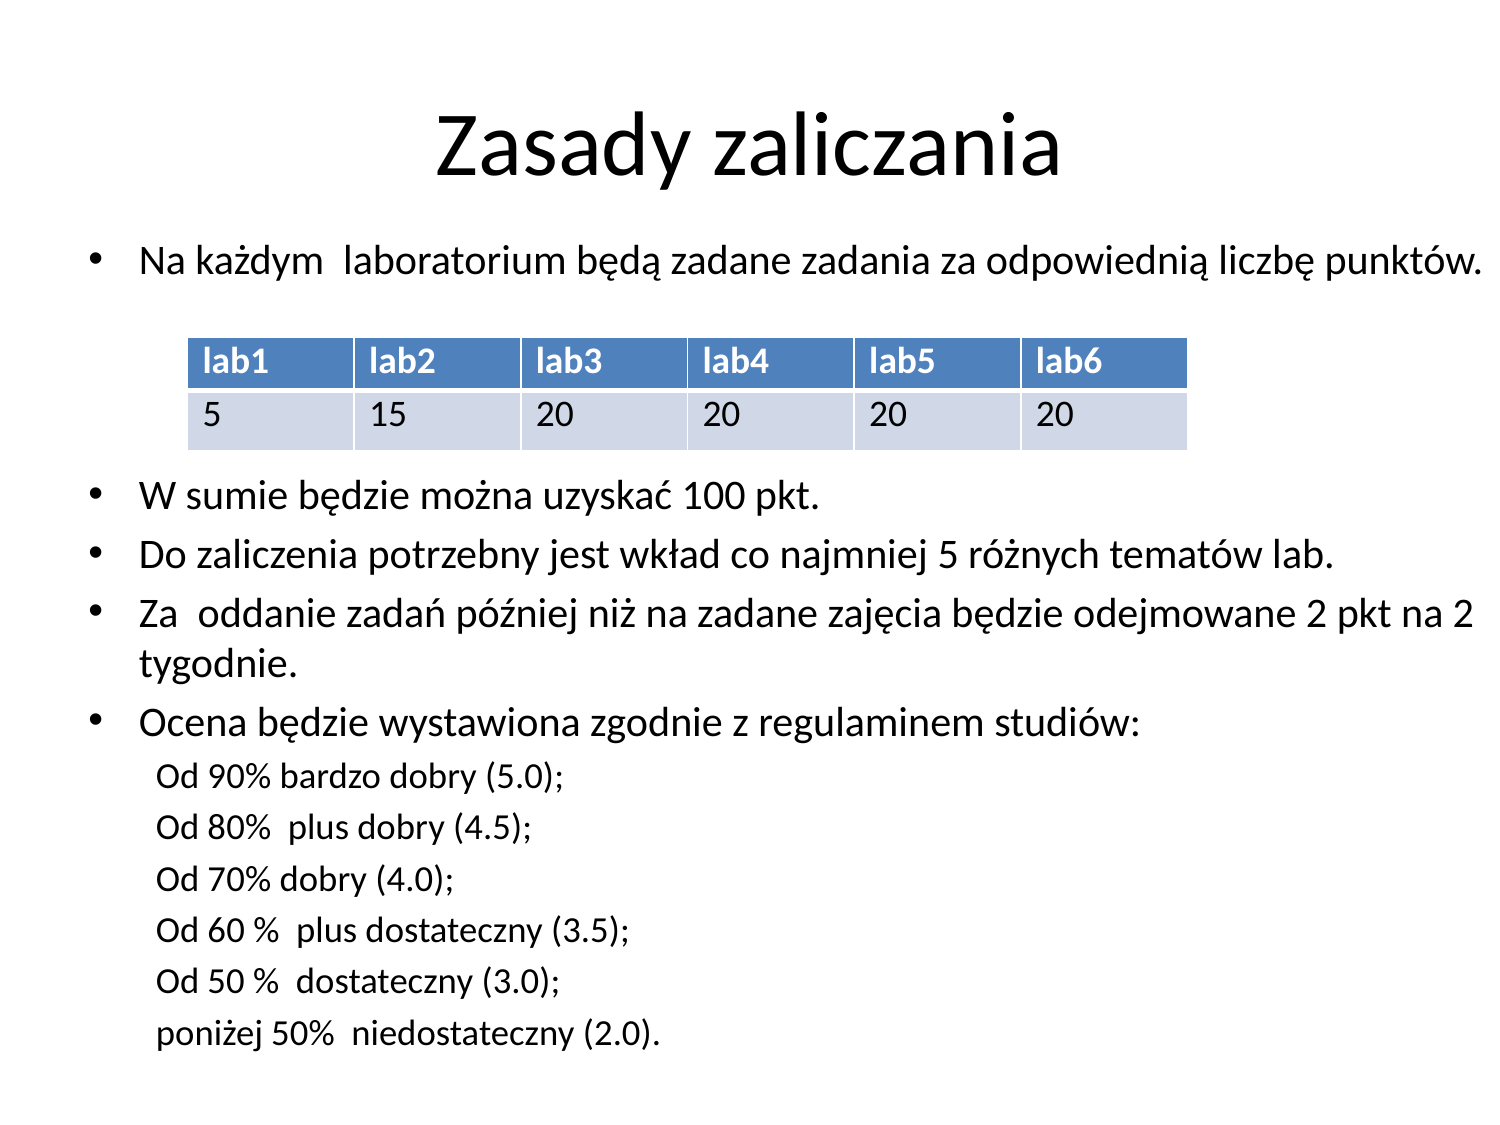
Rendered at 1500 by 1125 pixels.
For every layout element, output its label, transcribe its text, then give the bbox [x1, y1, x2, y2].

table_cell 20 [855, 393, 1020, 450]
table_cell 5 [188, 393, 353, 450]
table_cell 15 [355, 393, 520, 450]
title Zasady zaliczania [75, 45, 1425, 224]
table_header lab1 [188, 338, 353, 388]
table_header lab2 [355, 338, 520, 388]
table_cell 20 [688, 393, 853, 450]
table_header lab3 [522, 338, 687, 388]
table_cell 20 [1022, 393, 1187, 450]
table_cell 20 [522, 393, 687, 450]
list Na każdym laboratorium będą zadane zadania za odpowiednią liczbę punktów. W sumie będzie można uzyskać 100 pkt. Do zaliczenia potrzebny jest wkład co najmniej 5 różnych tematów lab. Za oddanie zadań później niż na zadane zajęcia będzie odejmowane 2 pkt na 2 tygodnie. Ocena będzie wystawiona zgodnie z regulaminem studiów: Od 90% bardzo dobry (5.0); Od 80% plus dobry (4.5); Od 70% dobry (4.0); Od 60 % plus dostateczny (3.5); Od 50 % dostateczny (3.0); poniżej 50% niedostateczny (2.0). [73, 224, 1499, 1088]
table_header lab6 [1022, 338, 1187, 388]
table_header lab5 [855, 338, 1020, 388]
table_header lab4 [688, 338, 853, 388]
